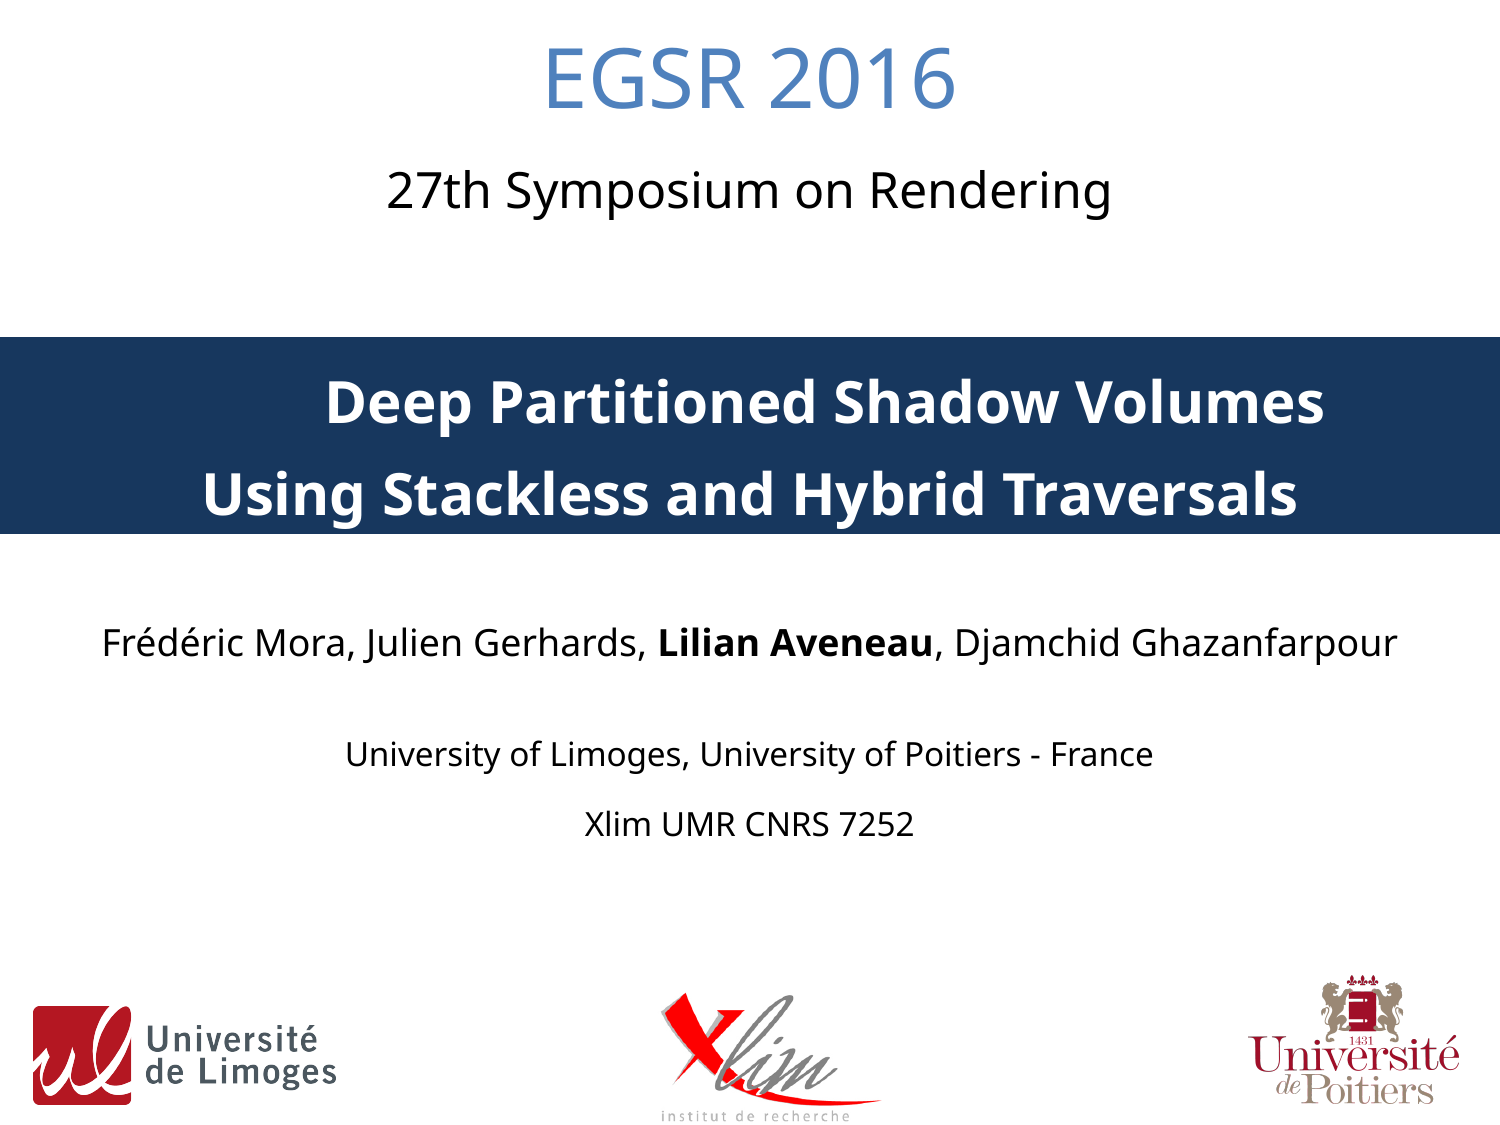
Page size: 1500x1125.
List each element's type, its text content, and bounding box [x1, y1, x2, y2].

text_box EGSR 2016 [0, 17, 1500, 133]
text_box University of Limoges, University of Poitiers - France [0, 725, 1500, 781]
text_box Xlim UMR CNRS 7252 [0, 796, 1500, 851]
text_box Deep Partitioned Shadow Volumes Using Stackless and Hybrid Traversals [0, 337, 1500, 534]
text_box 27th Symposium on Rendering [0, 150, 1500, 226]
picture [652, 987, 888, 1125]
picture [1247, 974, 1459, 1105]
text_box Frédéric Mora, Julien Gerhards, Lilian Aveneau, Djamchid Ghazanfarpour [0, 611, 1500, 672]
picture [33, 1006, 336, 1105]
